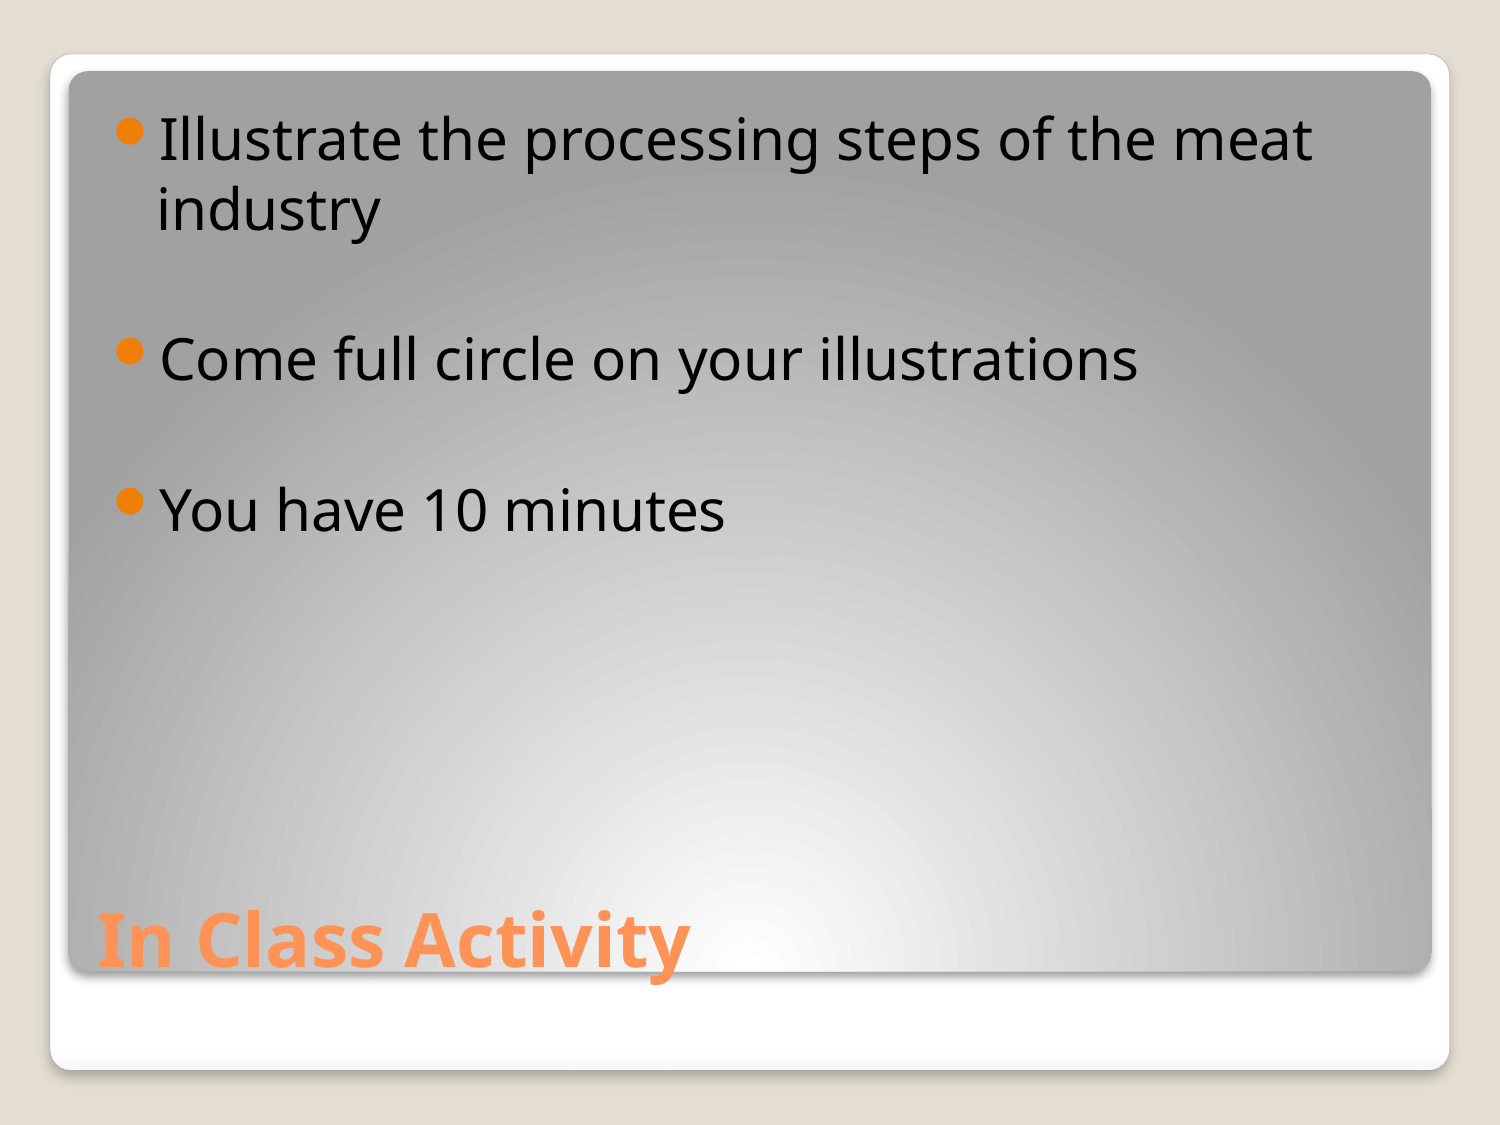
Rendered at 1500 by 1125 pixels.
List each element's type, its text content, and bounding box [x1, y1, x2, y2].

list Illustrate the processing steps of the meat industry Come full circle on your illustrations You have 10 minutes [82, 86, 1425, 774]
title In Class Activity [82, 817, 1425, 990]
